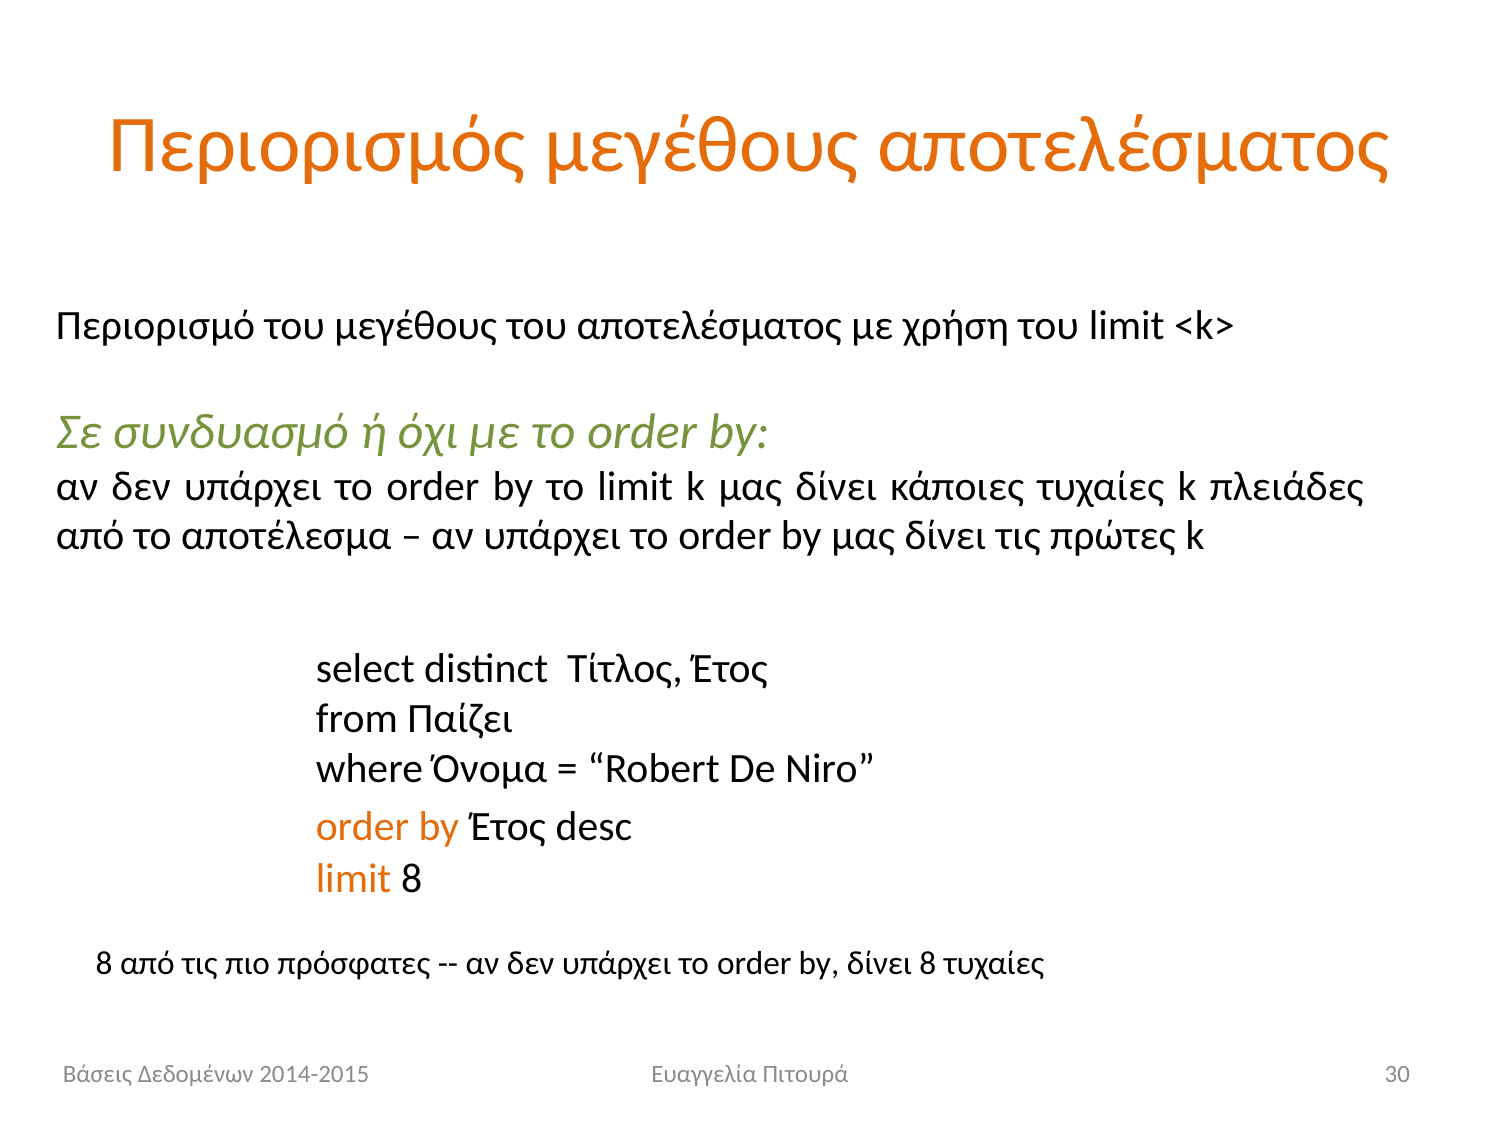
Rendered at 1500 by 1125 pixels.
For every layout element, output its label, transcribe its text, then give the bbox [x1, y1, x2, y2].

slide_number 30 [1074, 1042, 1425, 1103]
footer Ευαγγελία Πιτουρά [512, 1042, 988, 1103]
text_box select distinct Τίτλος, Έτος from Παίζει where Όνομα = “Robert De Niro” order by Έτος desc limit 8 [301, 633, 1176, 933]
text_box Περιορισμό του μεγέθους του αποτελέσματος με χρήση του limit <k> Σε συνδυασμό ή όχι με το order by: αν δεν υπάρχει το order by το limit k μας δίνει κάποιες τυχαίες k πλειάδες από το αποτέλεσμα – αν υπάρχει το order by μας δίνει τις πρώτες k [41, 290, 1379, 566]
title Περιορισμός μεγέθους αποτελέσματος [75, 45, 1425, 233]
text_box 8 από τις πιο πρόσφατες -- αν δεν υπάρχει το order by, δίνει 8 τυχαίες [80, 933, 1298, 989]
text_box Βάσεις Δεδομένων 2014-2015 [47, 1038, 398, 1106]
